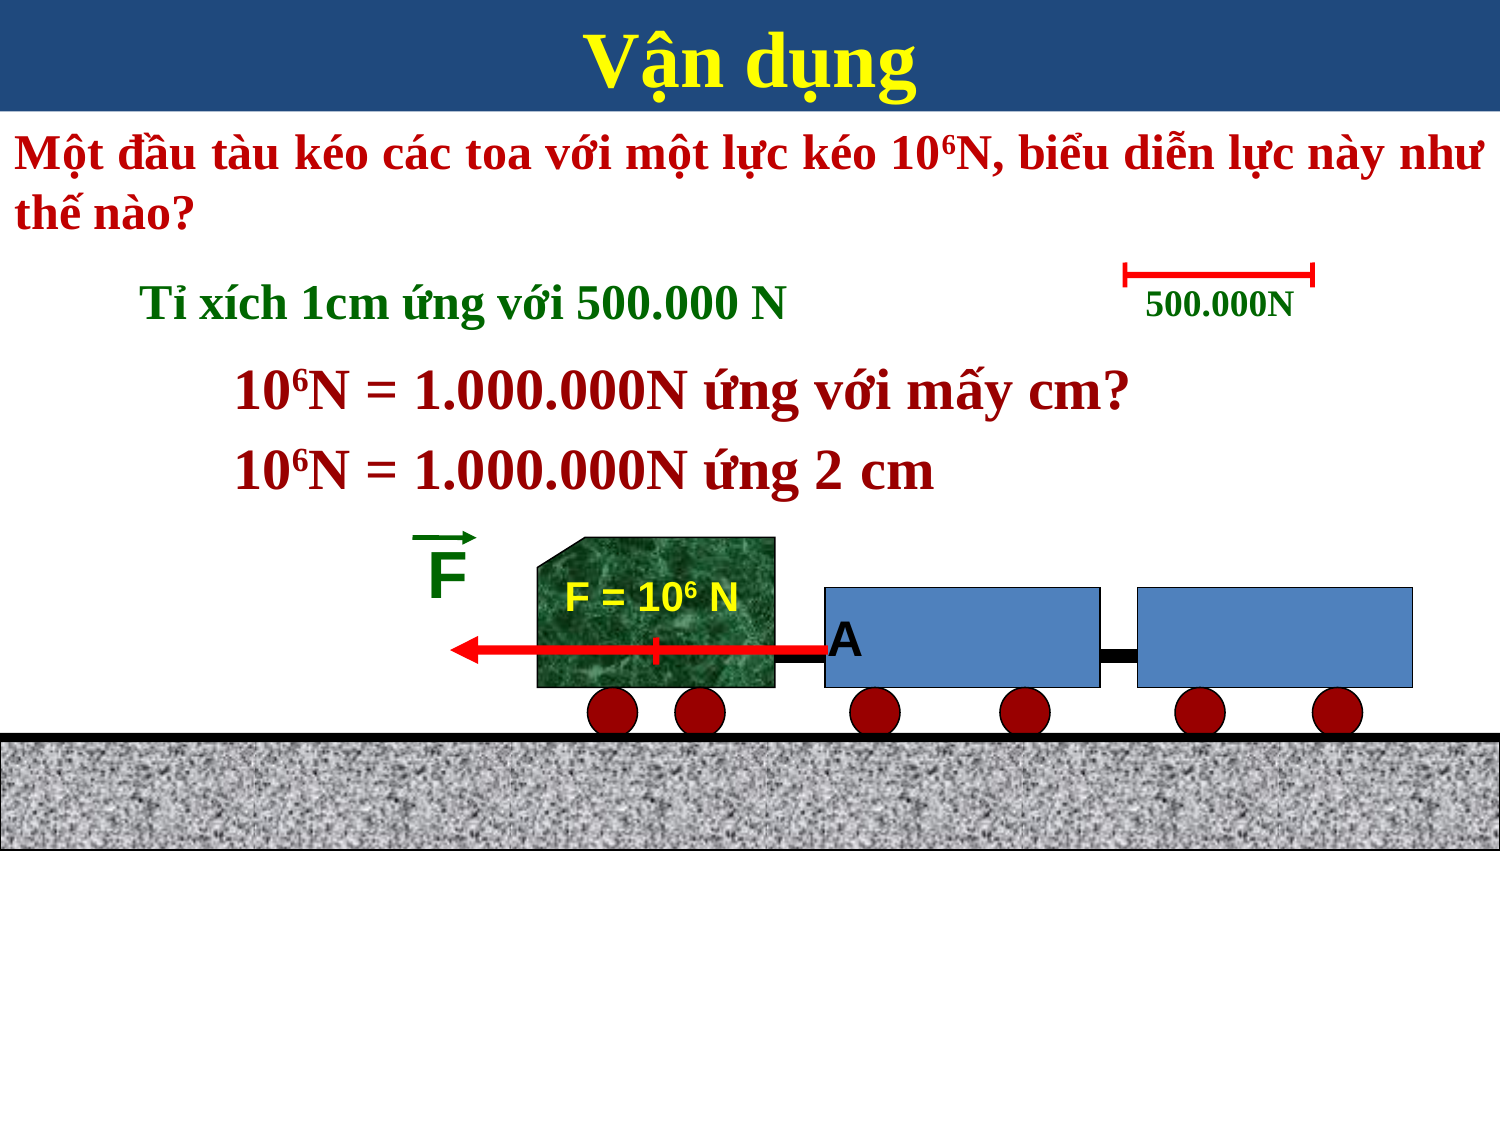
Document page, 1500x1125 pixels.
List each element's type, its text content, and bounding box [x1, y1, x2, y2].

text_box [0, 738, 1500, 850]
text_box [1312, 687, 1363, 737]
text_box 500.000N [1130, 271, 1394, 331]
text_box [825, 587, 1100, 688]
text_box 106N = 1.000.000N ứng với mấy cm? [218, 343, 1282, 429]
text_box [537, 537, 775, 649]
text_box [999, 687, 1051, 737]
text_box [774, 651, 812, 663]
text_box [1100, 649, 1137, 663]
text_box [450, 643, 656, 657]
text_box A [812, 599, 879, 674]
text_box [1175, 687, 1226, 737]
text_box 106N = 1.000.000N ứng 2 cm [218, 415, 1107, 510]
text_box F = 106 N [549, 562, 788, 628]
text_box [587, 687, 638, 737]
text_box [412, 531, 477, 544]
text_box Vận dụng [0, 0, 1500, 112]
text_box [1137, 587, 1413, 688]
text_box [675, 687, 726, 737]
text_box [537, 651, 775, 688]
text_box F [412, 524, 525, 620]
text_box [849, 687, 901, 737]
text_box Một đầu tàu kéo các toa với một lực kéo 106N, biểu diễn lực này như thế nào? [0, 112, 1500, 248]
text_box Tỉ xích 1cm ứng với 500.000 N [124, 262, 875, 338]
